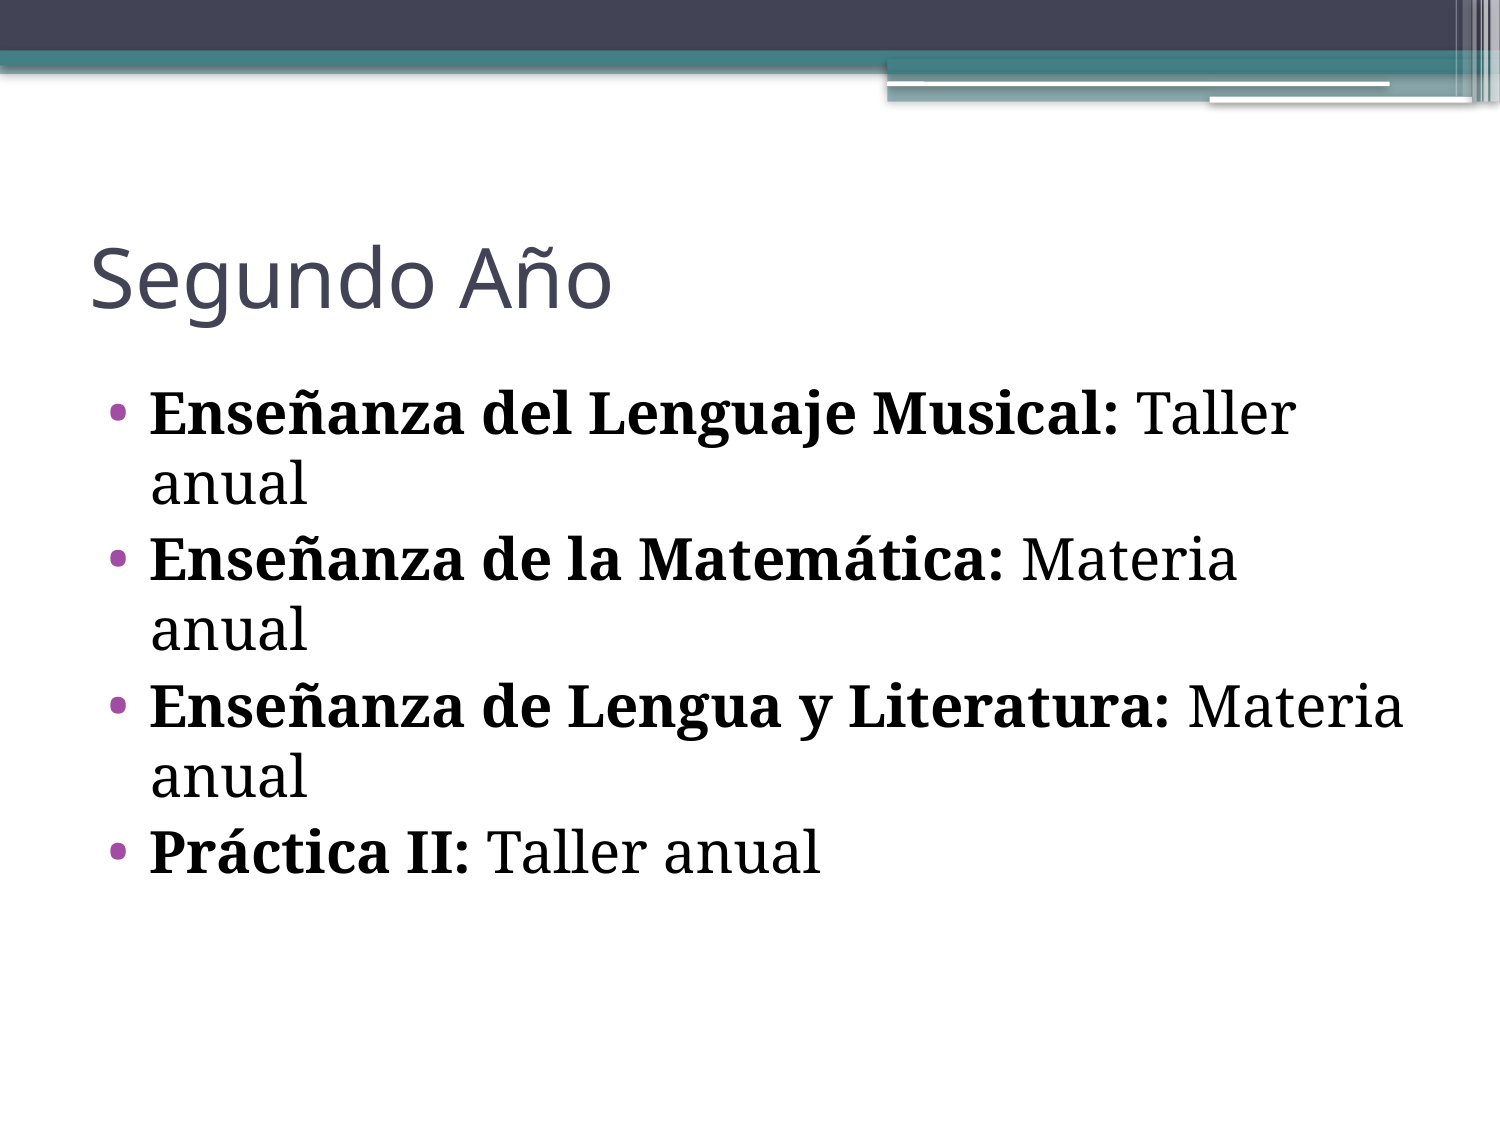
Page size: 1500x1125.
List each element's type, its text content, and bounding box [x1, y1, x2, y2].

list Enseñanza del Lenguaje Musical: Taller anual Enseñanza de la Matemática: Materia anual Enseñanza de Lengua y Literatura: Materia anual Práctica II: Taller anual [75, 368, 1425, 1079]
title Segundo Año [75, 187, 1425, 363]
